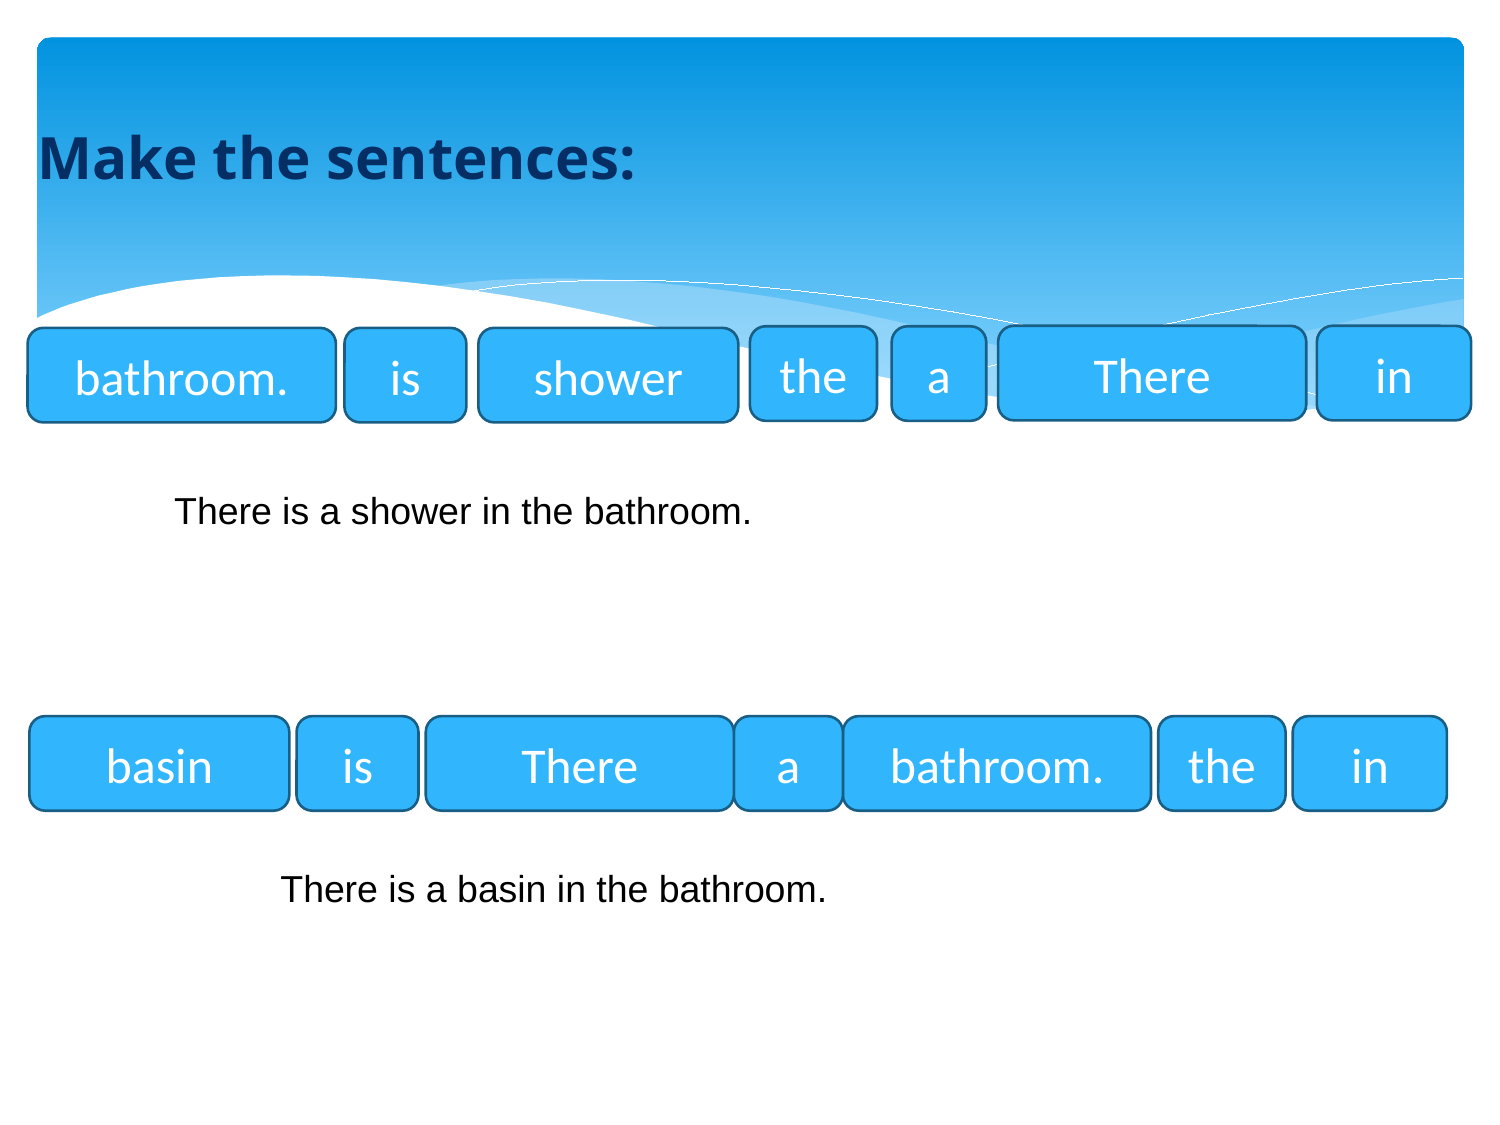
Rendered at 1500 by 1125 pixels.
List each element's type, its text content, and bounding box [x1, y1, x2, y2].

text_box There is a shower in the bathroom. [159, 479, 1270, 540]
text_box a [890, 324, 988, 423]
text_box bathroom. [26, 326, 338, 424]
text_box There [424, 714, 736, 813]
text_box in [1315, 324, 1473, 422]
text_box in [1291, 714, 1449, 813]
text_box the [1156, 714, 1287, 813]
text_box basin [28, 714, 291, 813]
text_box is [295, 714, 420, 813]
text_box shower [477, 326, 740, 424]
text_box is [343, 326, 468, 424]
text_box There [996, 324, 1308, 422]
text_box Make the sentences: [22, 113, 651, 199]
text_box bathroom. [843, 714, 1153, 813]
text_box There is a basin in the bathroom. [265, 857, 1140, 918]
text_box the [748, 324, 879, 423]
text_box a [734, 714, 845, 813]
